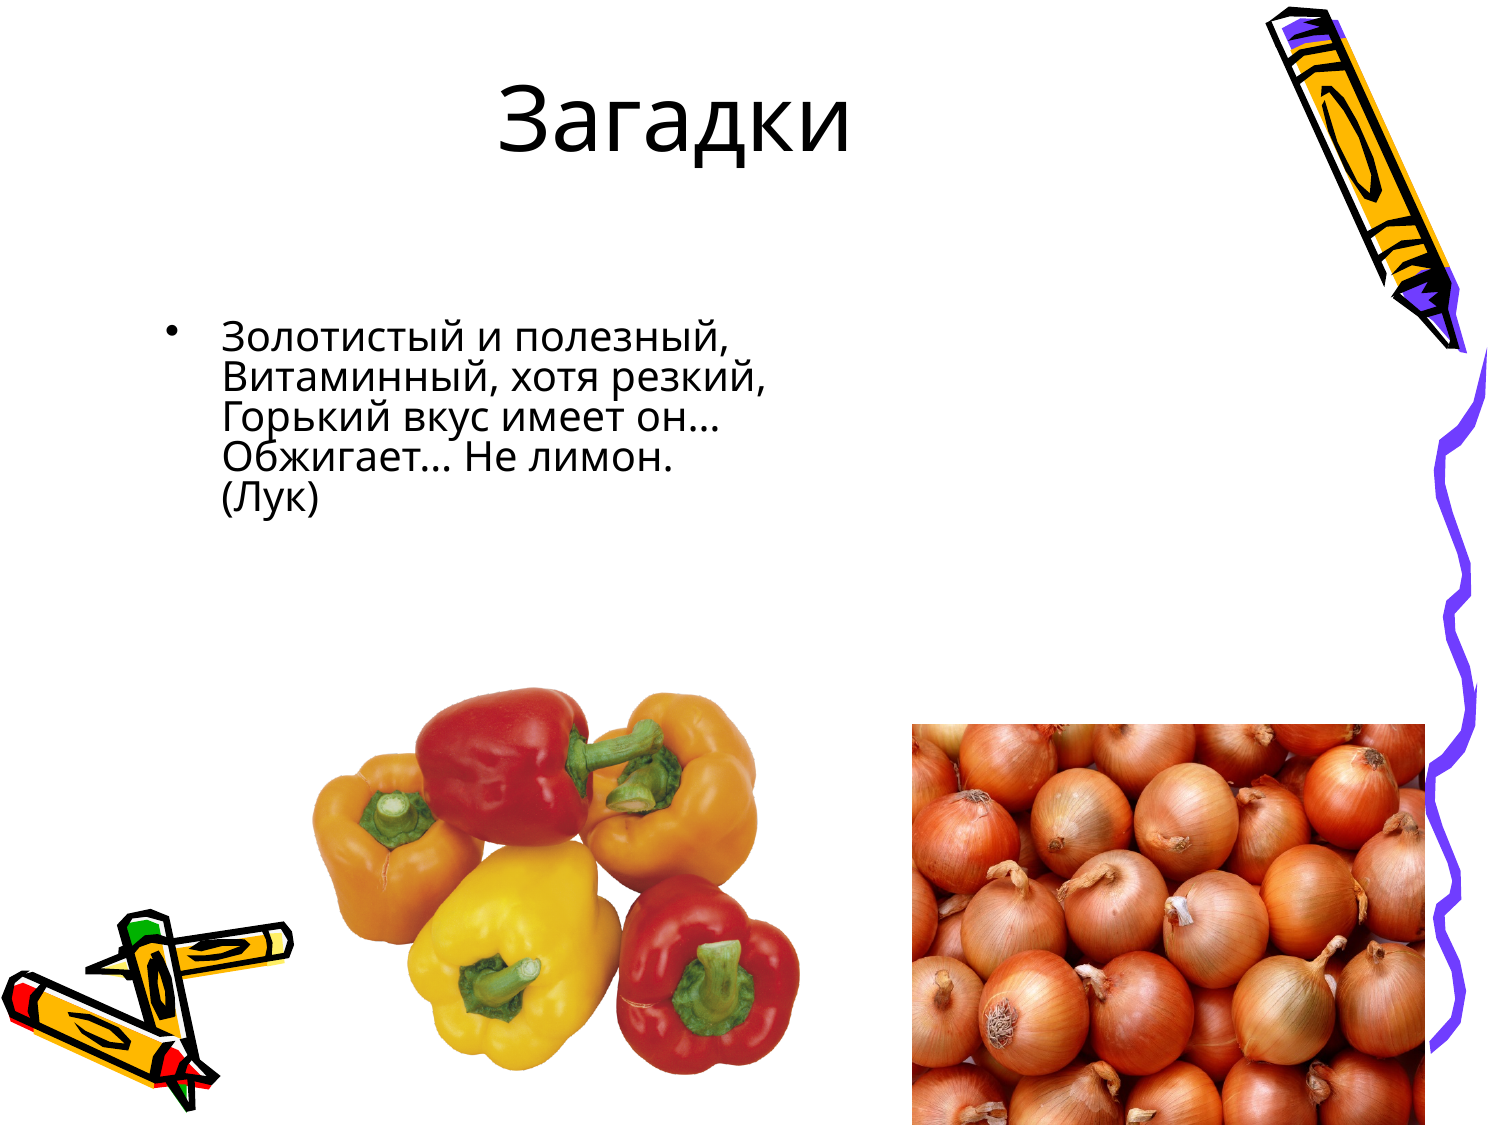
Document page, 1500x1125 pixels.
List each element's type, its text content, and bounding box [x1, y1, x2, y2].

picture [312, 687, 801, 1076]
picture [912, 724, 1426, 1125]
title Загадки [112, 24, 1240, 288]
list Золотистый и полезный, Витаминный, хотя резкий, Горький вкус имеет он… Обжигает… Не лимон. (Лук) [150, 312, 1413, 625]
